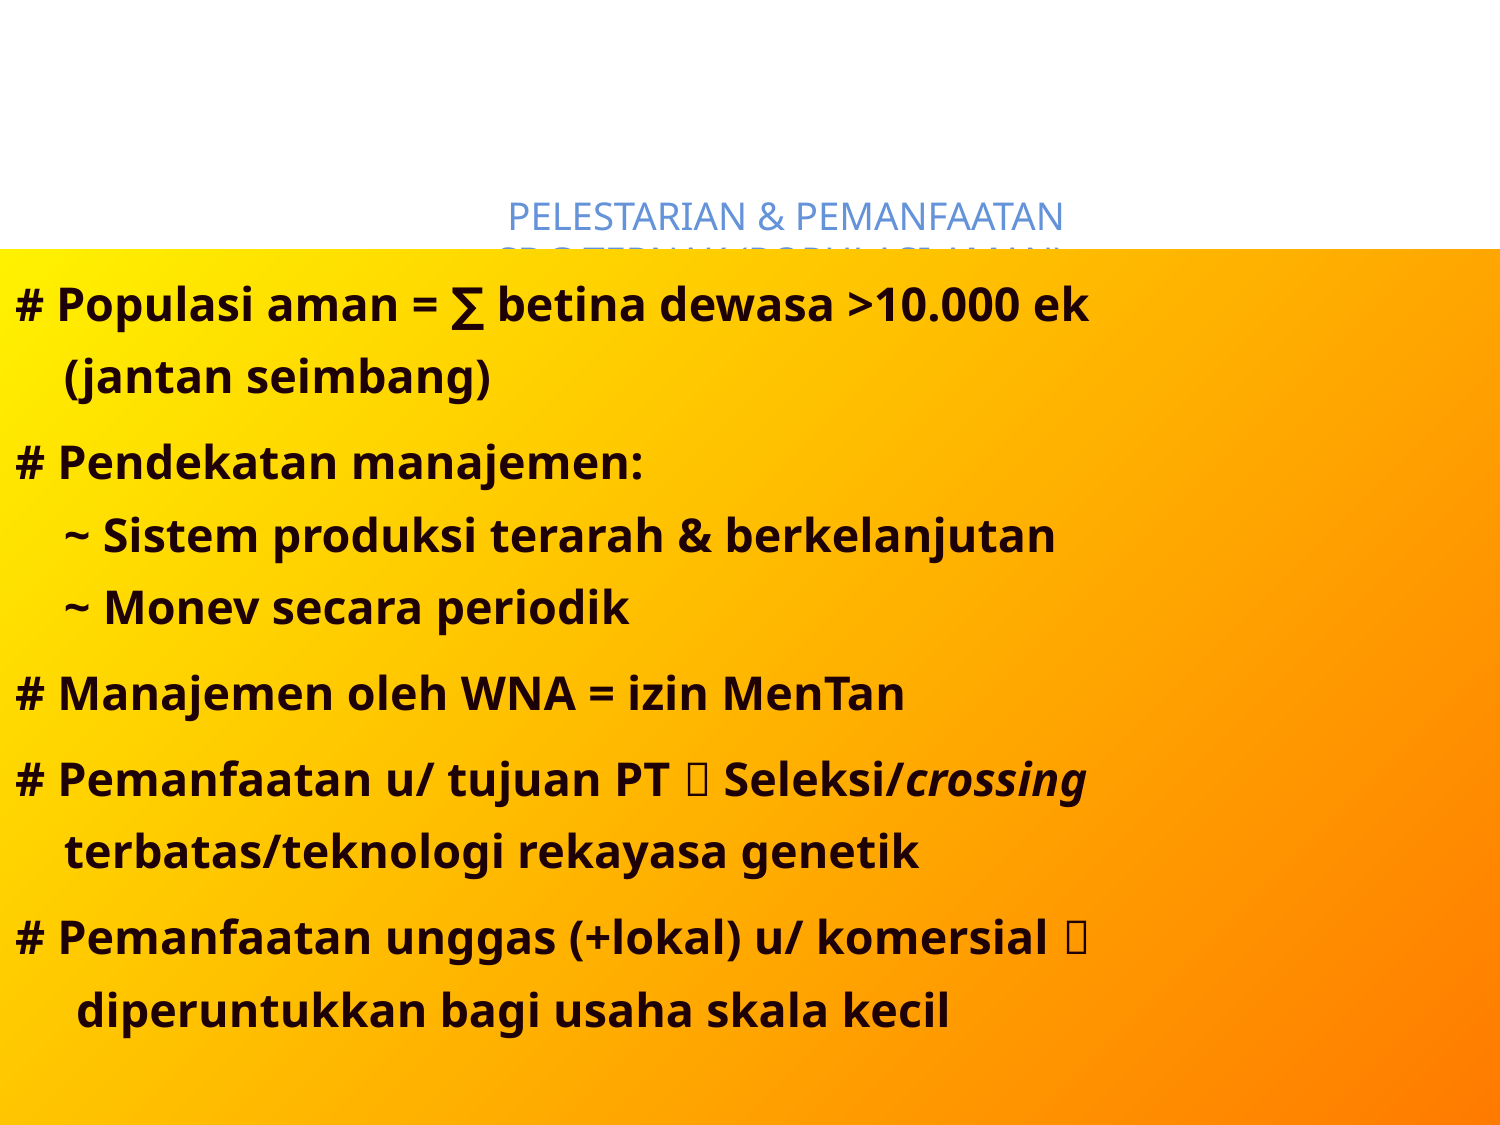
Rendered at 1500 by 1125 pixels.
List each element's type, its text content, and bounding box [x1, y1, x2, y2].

list # Populasi aman = ∑ betina dewasa >10.000 ek (jantan seimbang) # Pendekatan manajemen: ~ Sistem produksi terarah & berkelanjutan ~ Monev secara periodik # Manajemen oleh WNA = izin MenTan # Pemanfaatan u/ tujuan PT  Seleksi/crossing terbatas/teknologi rekayasa genetik # Pemanfaatan unggas (+lokal) u/ komersial  diperuntukkan bagi usaha skala kecil [0, 249, 1500, 1125]
title PELESTARIAN & PEMANFAATAN SDG TERNAK (POPULASI AMAN) [62, 0, 1500, 249]
